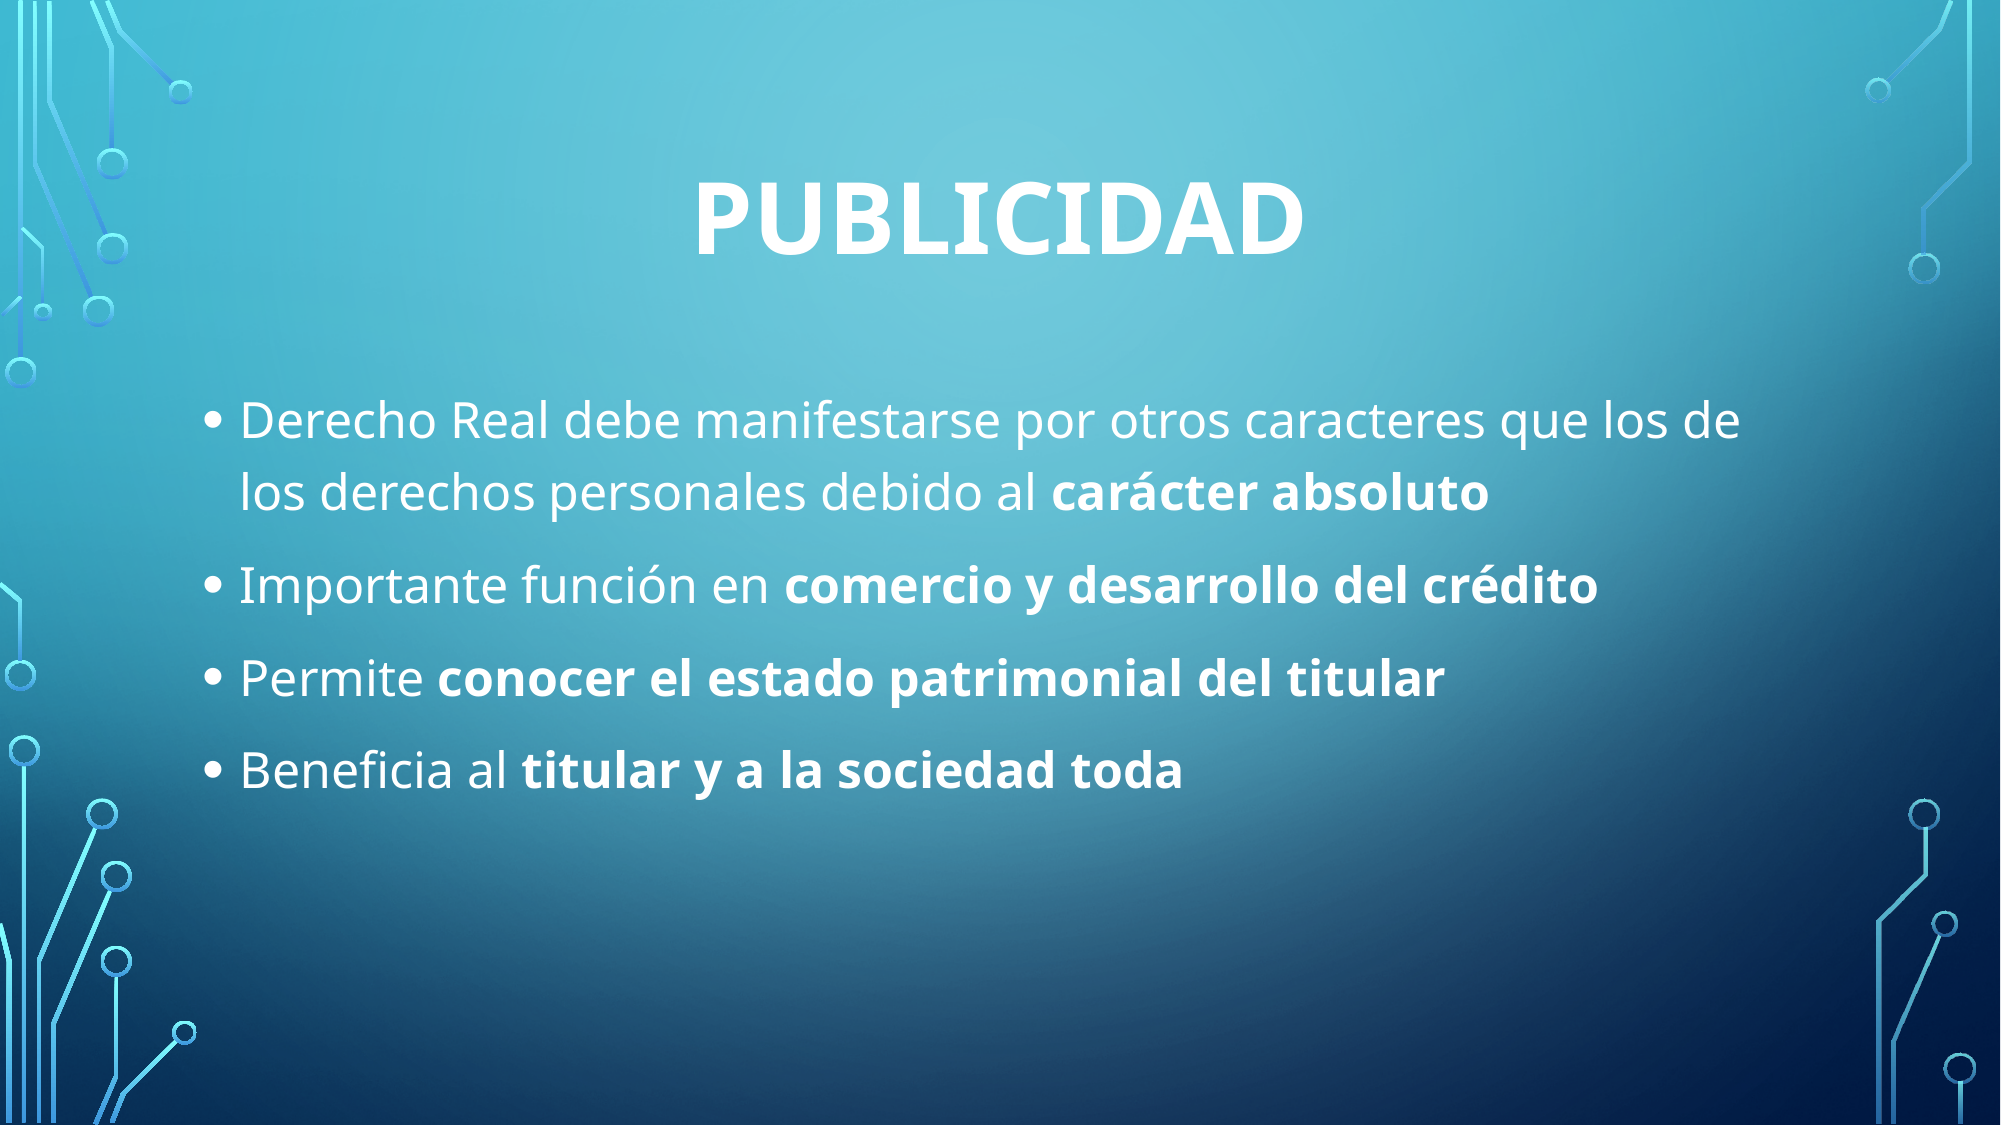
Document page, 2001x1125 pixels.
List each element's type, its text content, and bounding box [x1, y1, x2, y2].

list Derecho Real debe manifestarse por otros caracteres que los de los derechos personales debido al carácter absoluto Importante función en comercio y desarrollo del crédito Permite conocer el estado patrimonial del titular Beneficia al titular y a la sociedad toda [187, 369, 1813, 950]
title publicidad [187, 101, 1813, 344]
